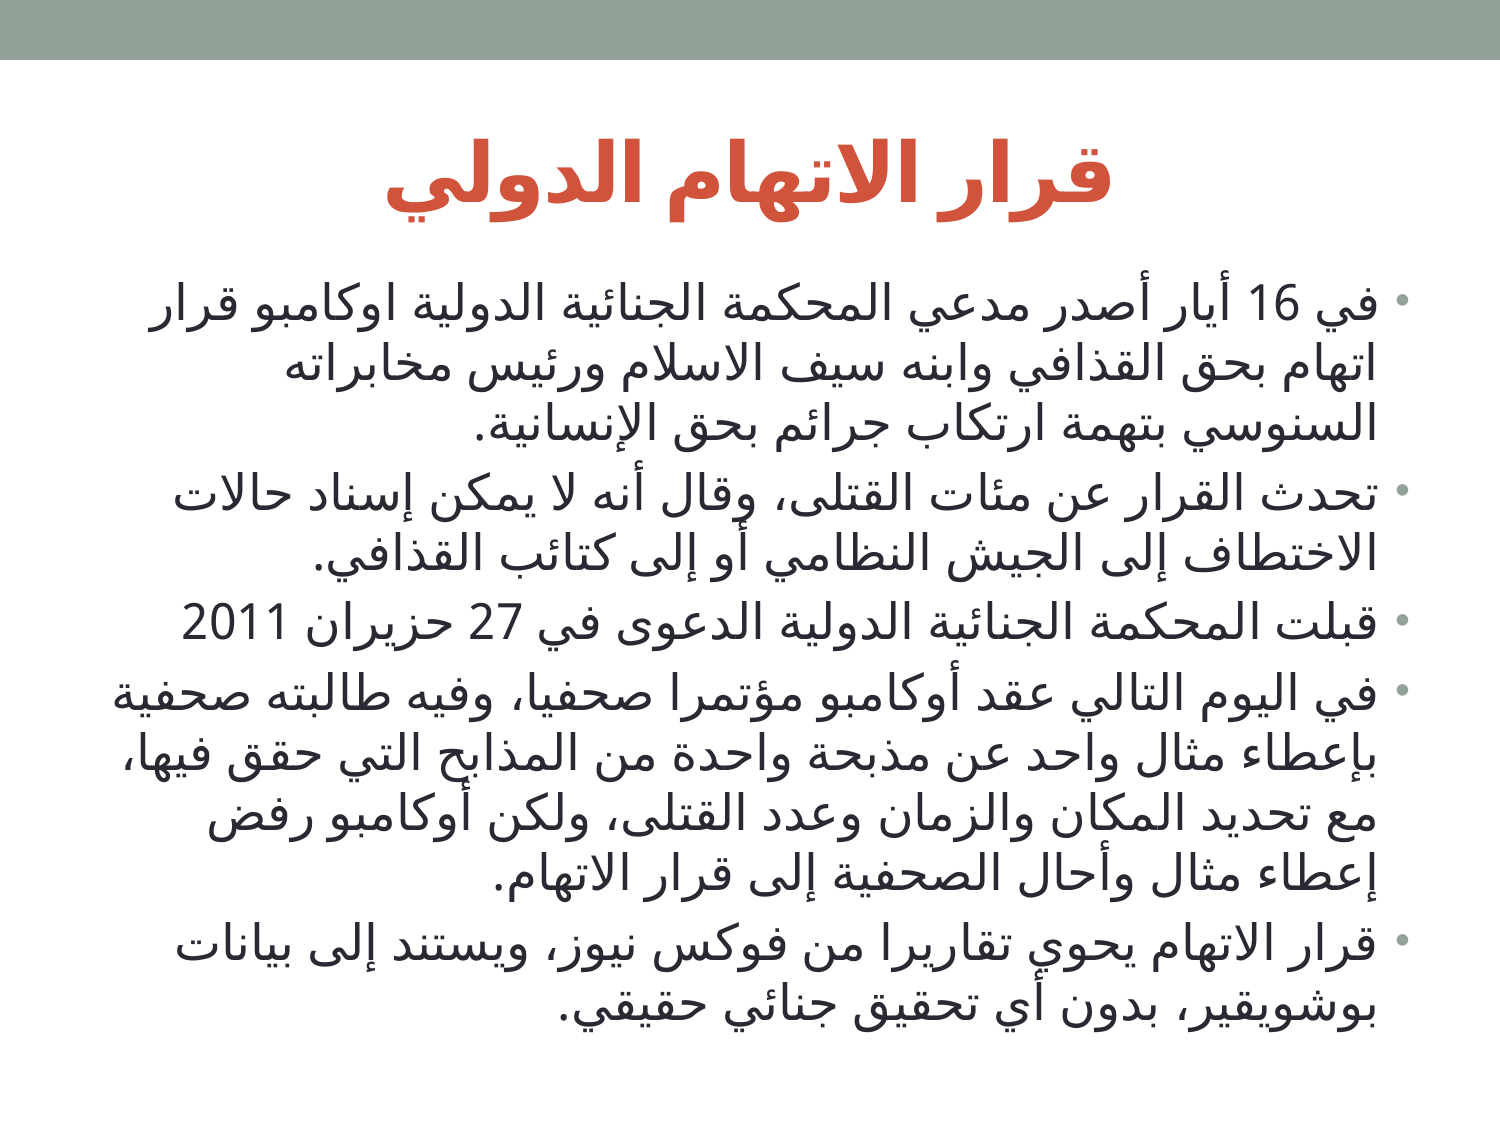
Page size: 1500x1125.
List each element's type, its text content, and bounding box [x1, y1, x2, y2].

title قرار الاتهام الدولي [75, 87, 1425, 250]
list في 16 أيار أصدر مدعي المحكمة الجنائية الدولية اوكامبو قرار اتهام بحق القذافي وابنه سيف الاسلام ورئيس مخابراته السنوسي بتهمة ارتكاب جرائم بحق الإنسانية. تحدث القرار عن مئات القتلى، وقال أنه لا يمكن إسناد حالات الاختطاف إلى الجيش النظامي أو إلى كتائب القذافي. قبلت المحكمة الجنائية الدولية الدعوى في 27 حزيران 2011 في اليوم التالي عقد أوكامبو مؤتمرا صحفيا، وفيه طالبته صحفية بإعطاء مثال واحد عن مذبحة واحدة من المذابح التي حقق فيها، مع تحديد المكان والزمان وعدد القتلى، ولكن أوكامبو رفض إعطاء مثال وأحال الصحفية إلى قرار الاتهام. قرار الاتهام يحوي تقاريرا من فوكس نيوز، ويستند إلى بيانات بوشويقير، بدون أي تحقيق جنائي حقيقي. [75, 262, 1425, 1063]
